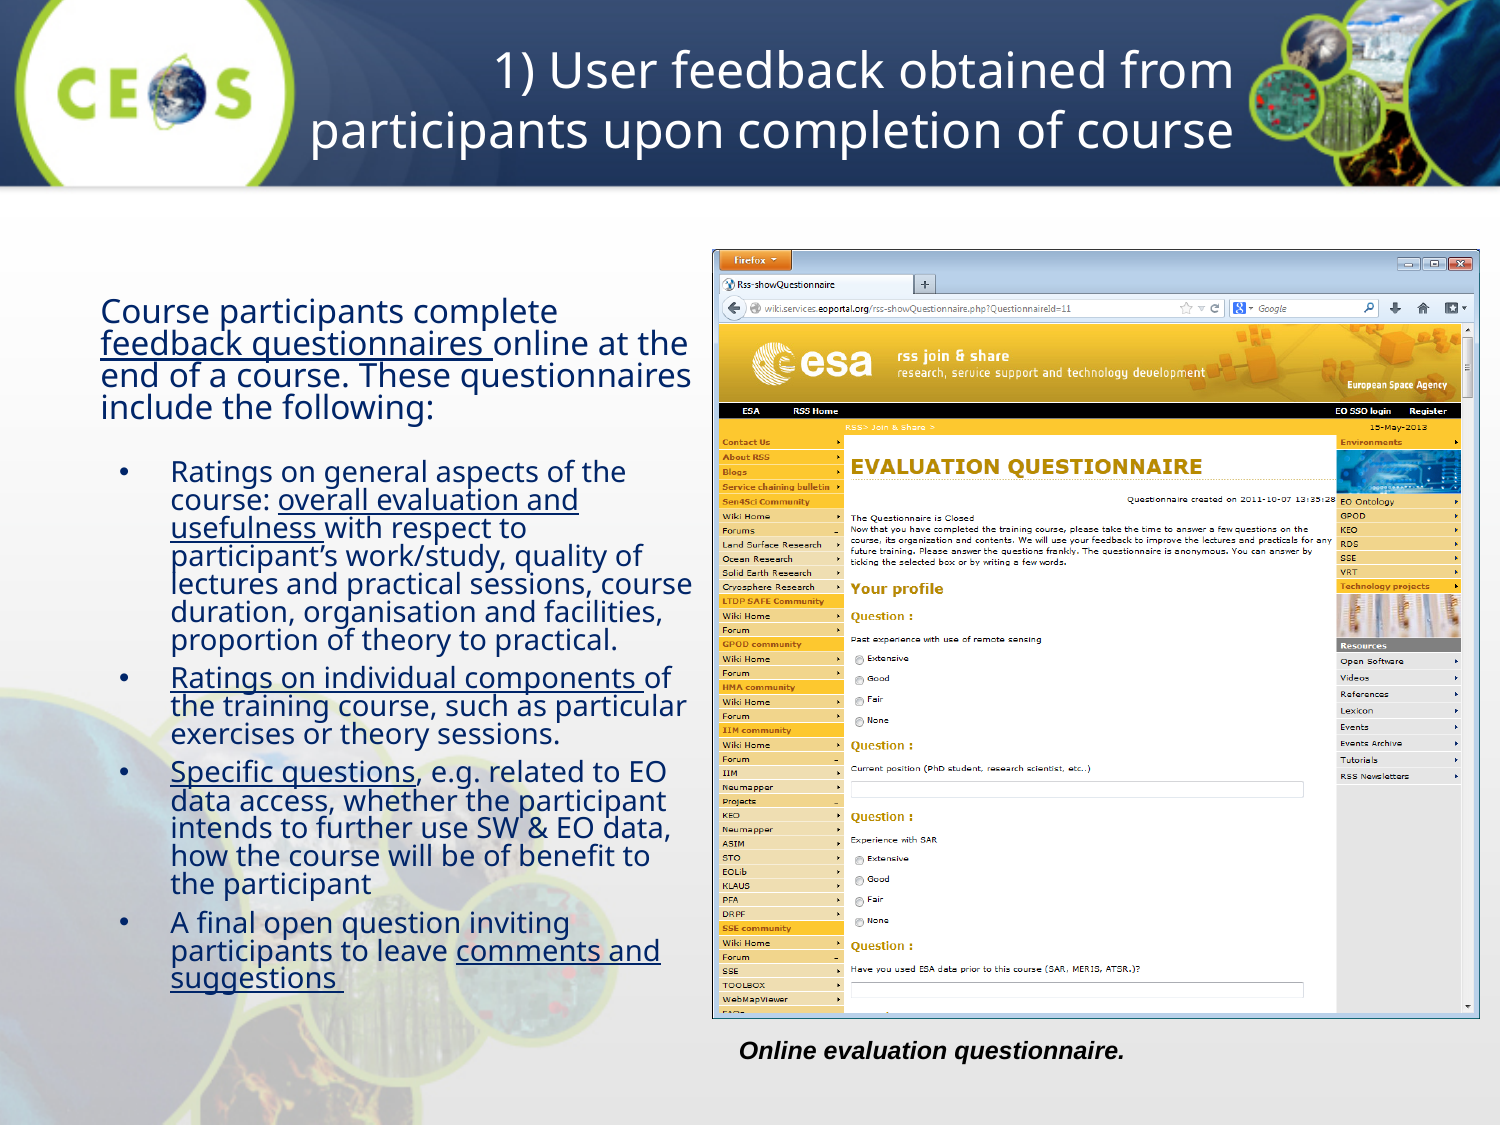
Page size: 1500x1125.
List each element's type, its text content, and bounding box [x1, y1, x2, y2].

title 1) User feedback obtained from participants upon completion of course [275, 31, 1250, 188]
list Course participants complete feedback questionnaires online at the end of a course. These questionnaires include the following: Ratings on general aspects of the course: overall evaluation and usefulness with respect to participant’s work/study, quality of lectures and practical sessions, course duration, organisation and facilities, proportion of theory to practical. Ratings on individual components of the training course, such as particular exercises or theory sessions. Specific questions, e.g. related to EO data access, whether the participant intends to further use SW & EO data, how the course will be of benefit to the participant A final open question inviting participants to leave comments and suggestions [29, 290, 715, 1047]
text_box Online evaluation questionnaire. [724, 1027, 1469, 1072]
picture [0, 0, 1500, 1125]
